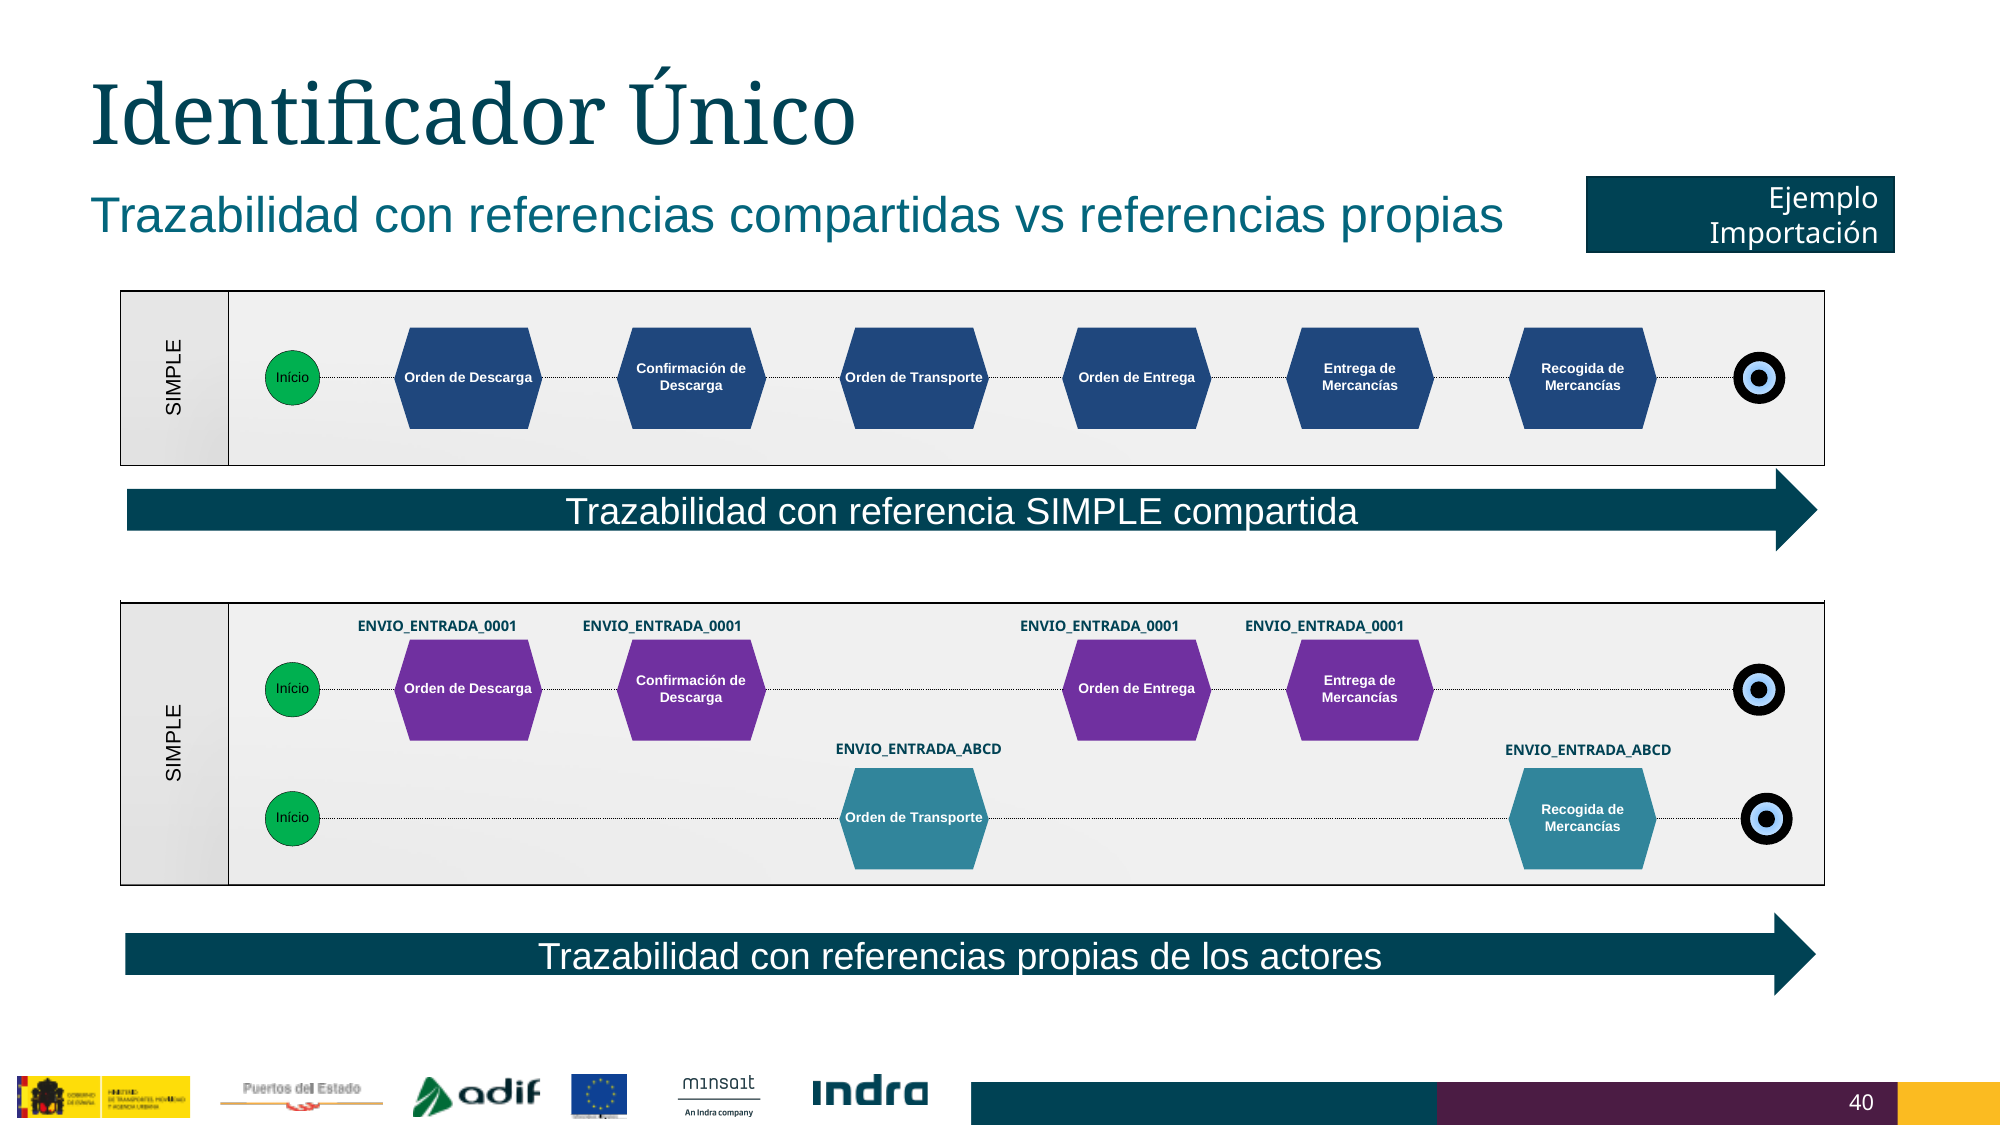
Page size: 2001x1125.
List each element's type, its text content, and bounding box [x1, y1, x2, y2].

text_box Trazabilidad con referencias propias de los actores [124, 909, 1818, 999]
picture [117, 599, 1827, 888]
text_box Ejemplo Importación [1586, 176, 1895, 253]
list Trazabilidad con referencias compartidas vs referencias propias [90, 184, 1827, 327]
picture [117, 290, 1827, 469]
title Identificador Único [90, 78, 1827, 184]
text_box Trazabilidad con referencia SIMPLE compartida [126, 469, 1820, 554]
